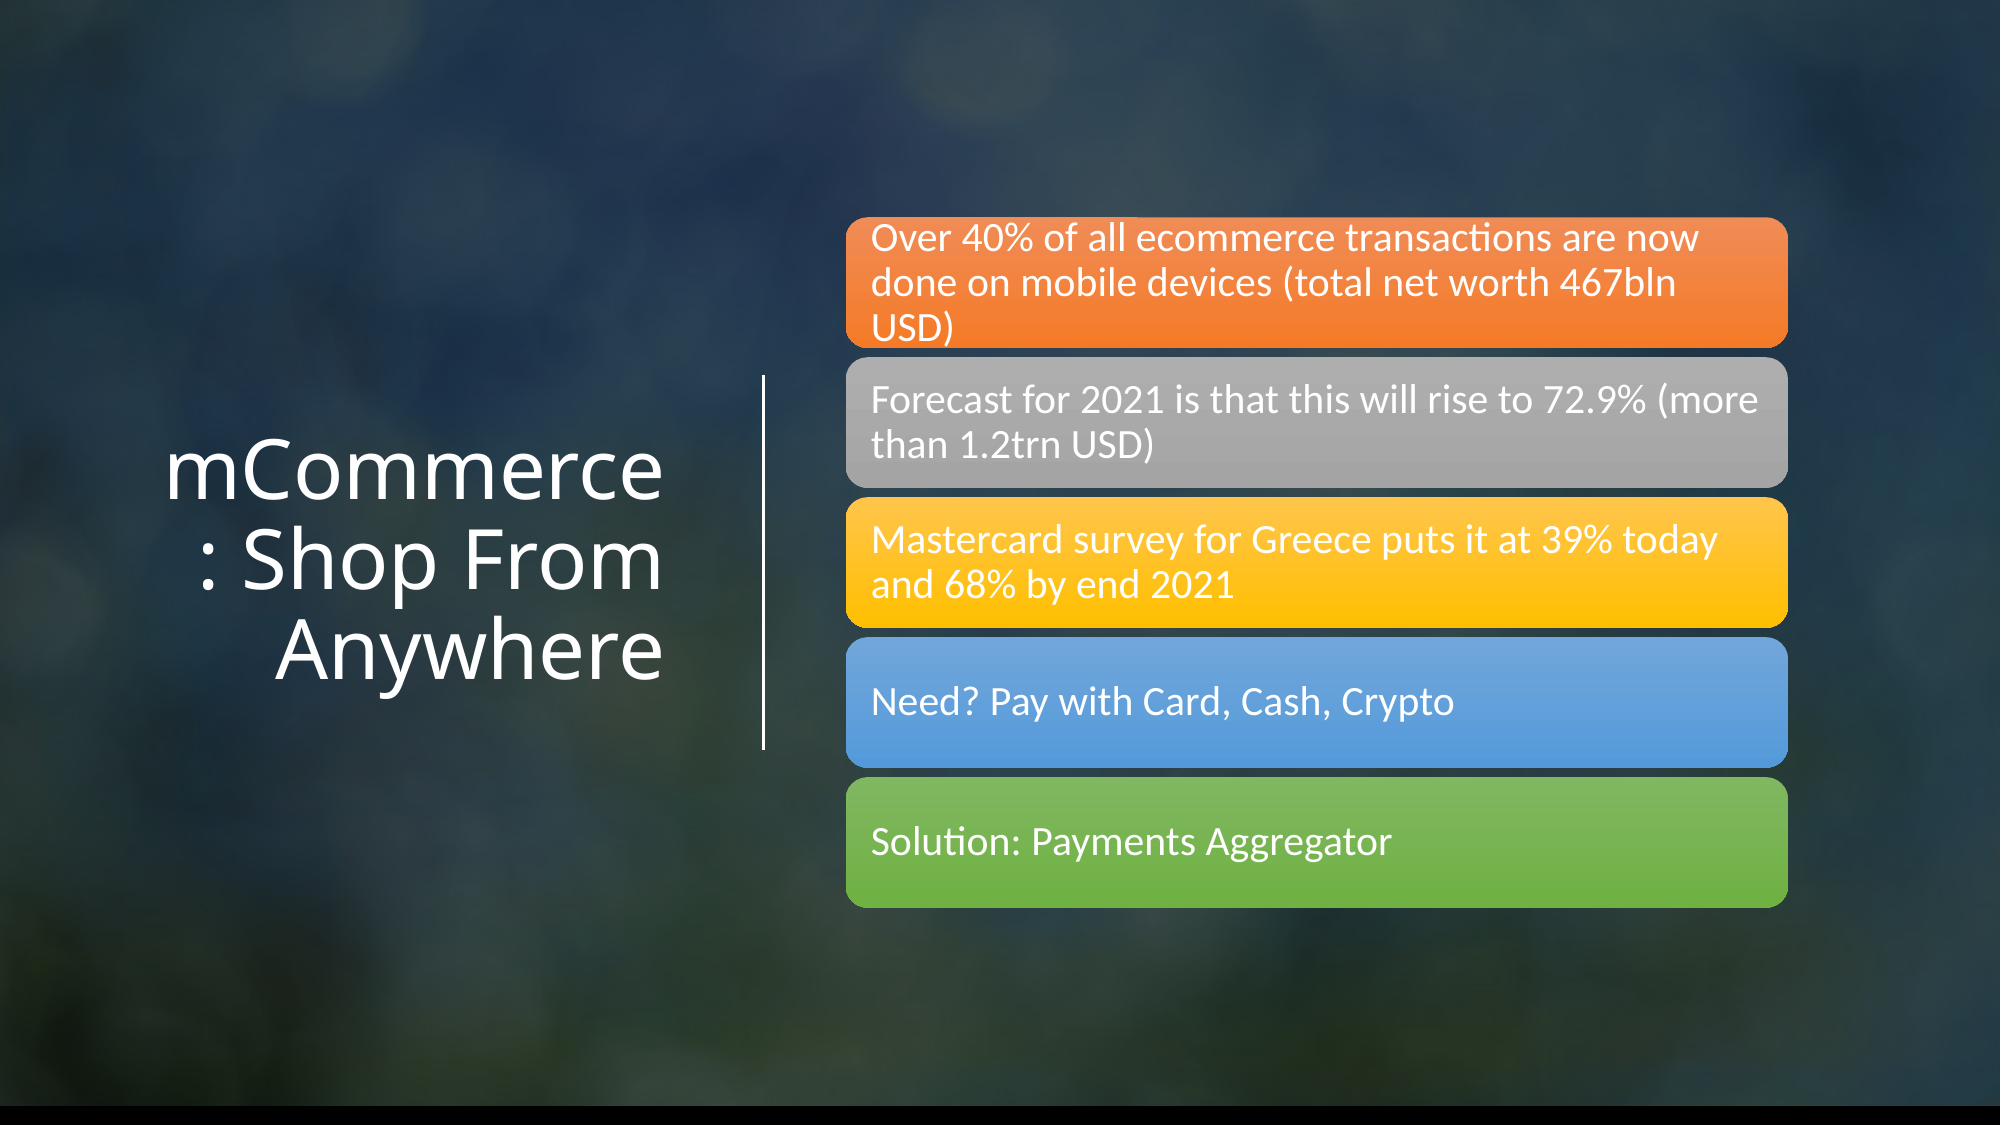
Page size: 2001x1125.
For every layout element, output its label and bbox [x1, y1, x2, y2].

text_box [0, 1106, 2000, 1125]
list [845, 174, 1788, 951]
picture [0, 0, 2000, 1106]
